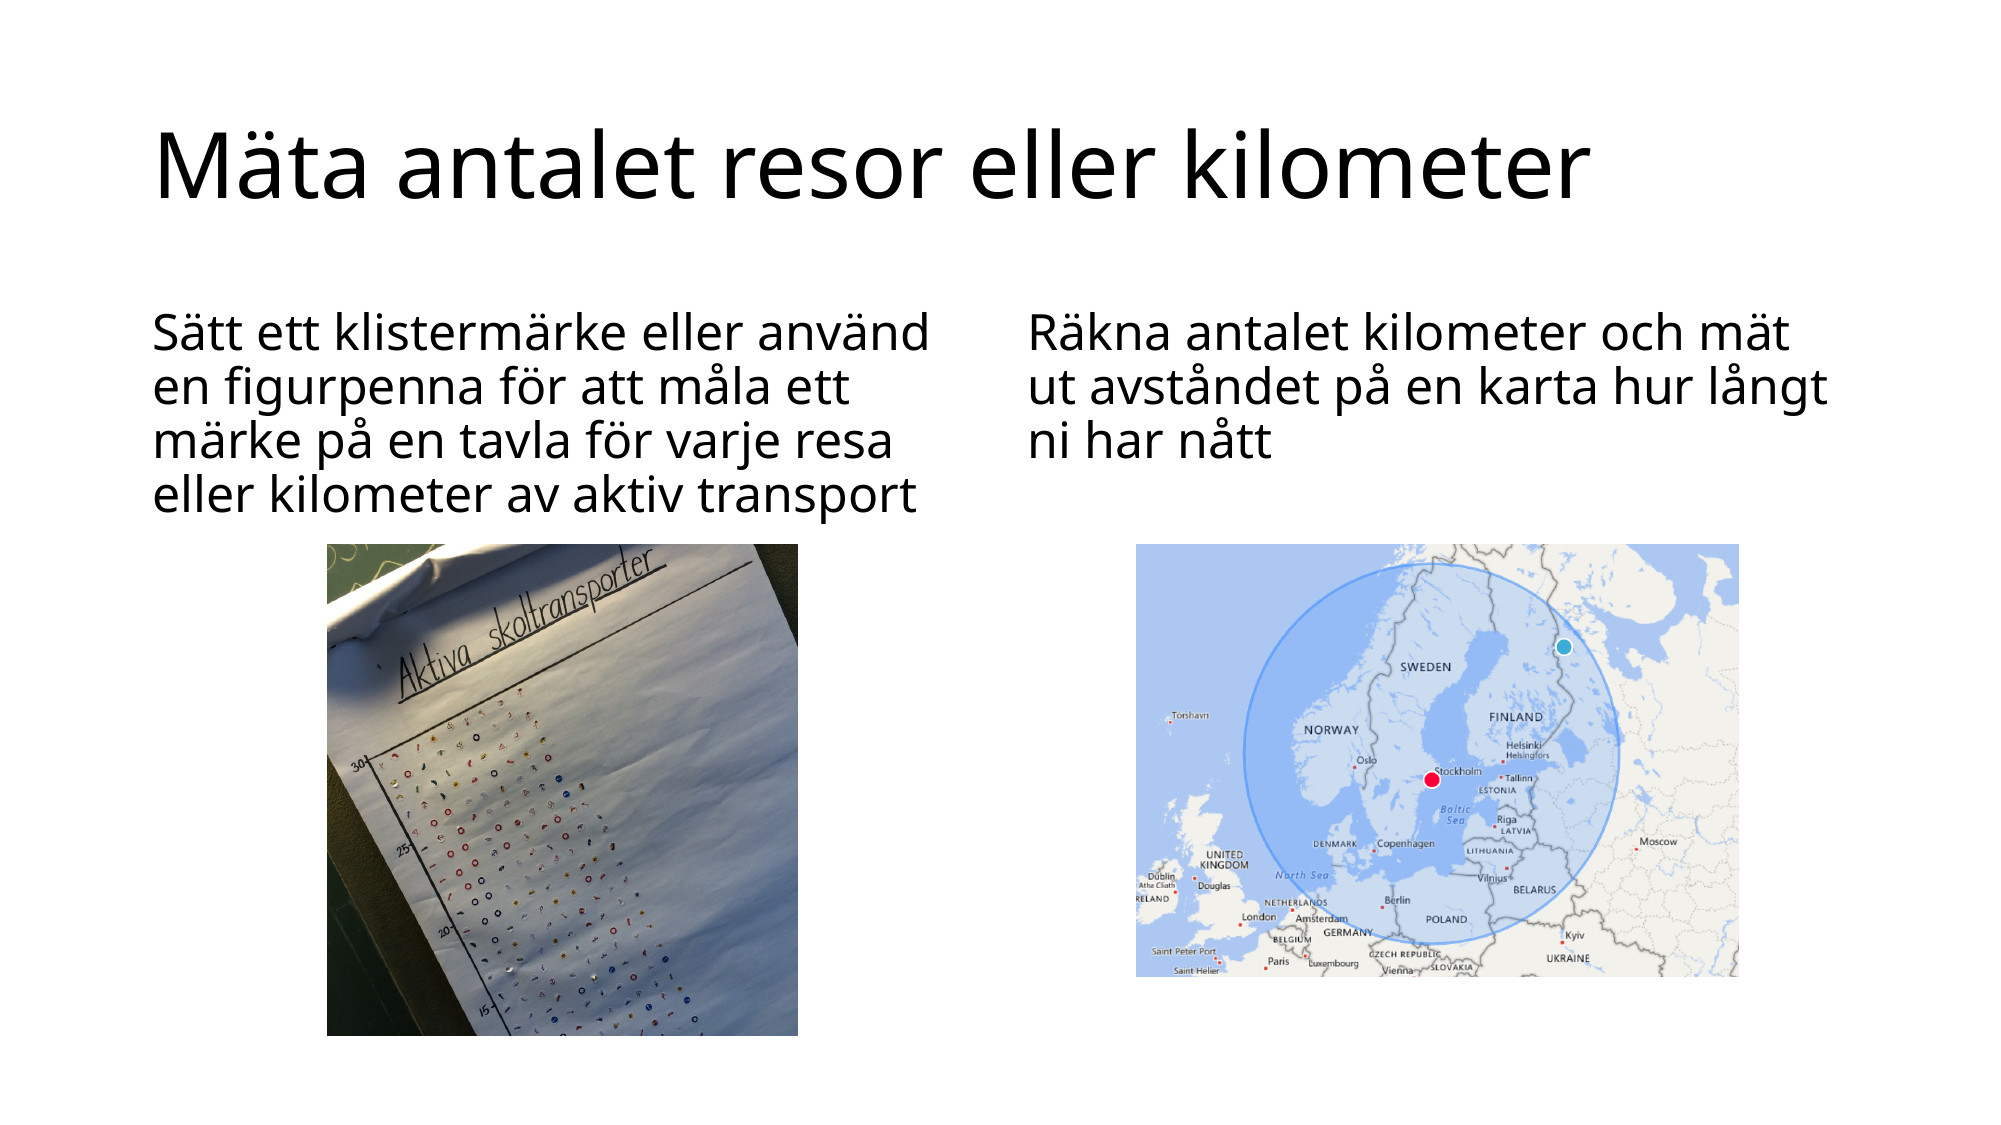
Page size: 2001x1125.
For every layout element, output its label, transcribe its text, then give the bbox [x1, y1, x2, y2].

title Mäta antalet resor eller kilometer [137, 59, 1863, 278]
picture [327, 543, 798, 1036]
list Sätt ett klistermärke eller använd en figurpenna för att måla ett märke på en tavla för varje resa eller kilometer av aktiv transport [137, 299, 988, 1014]
list Räkna antalet kilometer och mät ut avståndet på en karta hur långt ni har nått [1012, 299, 1863, 1014]
picture [1136, 543, 1739, 978]
